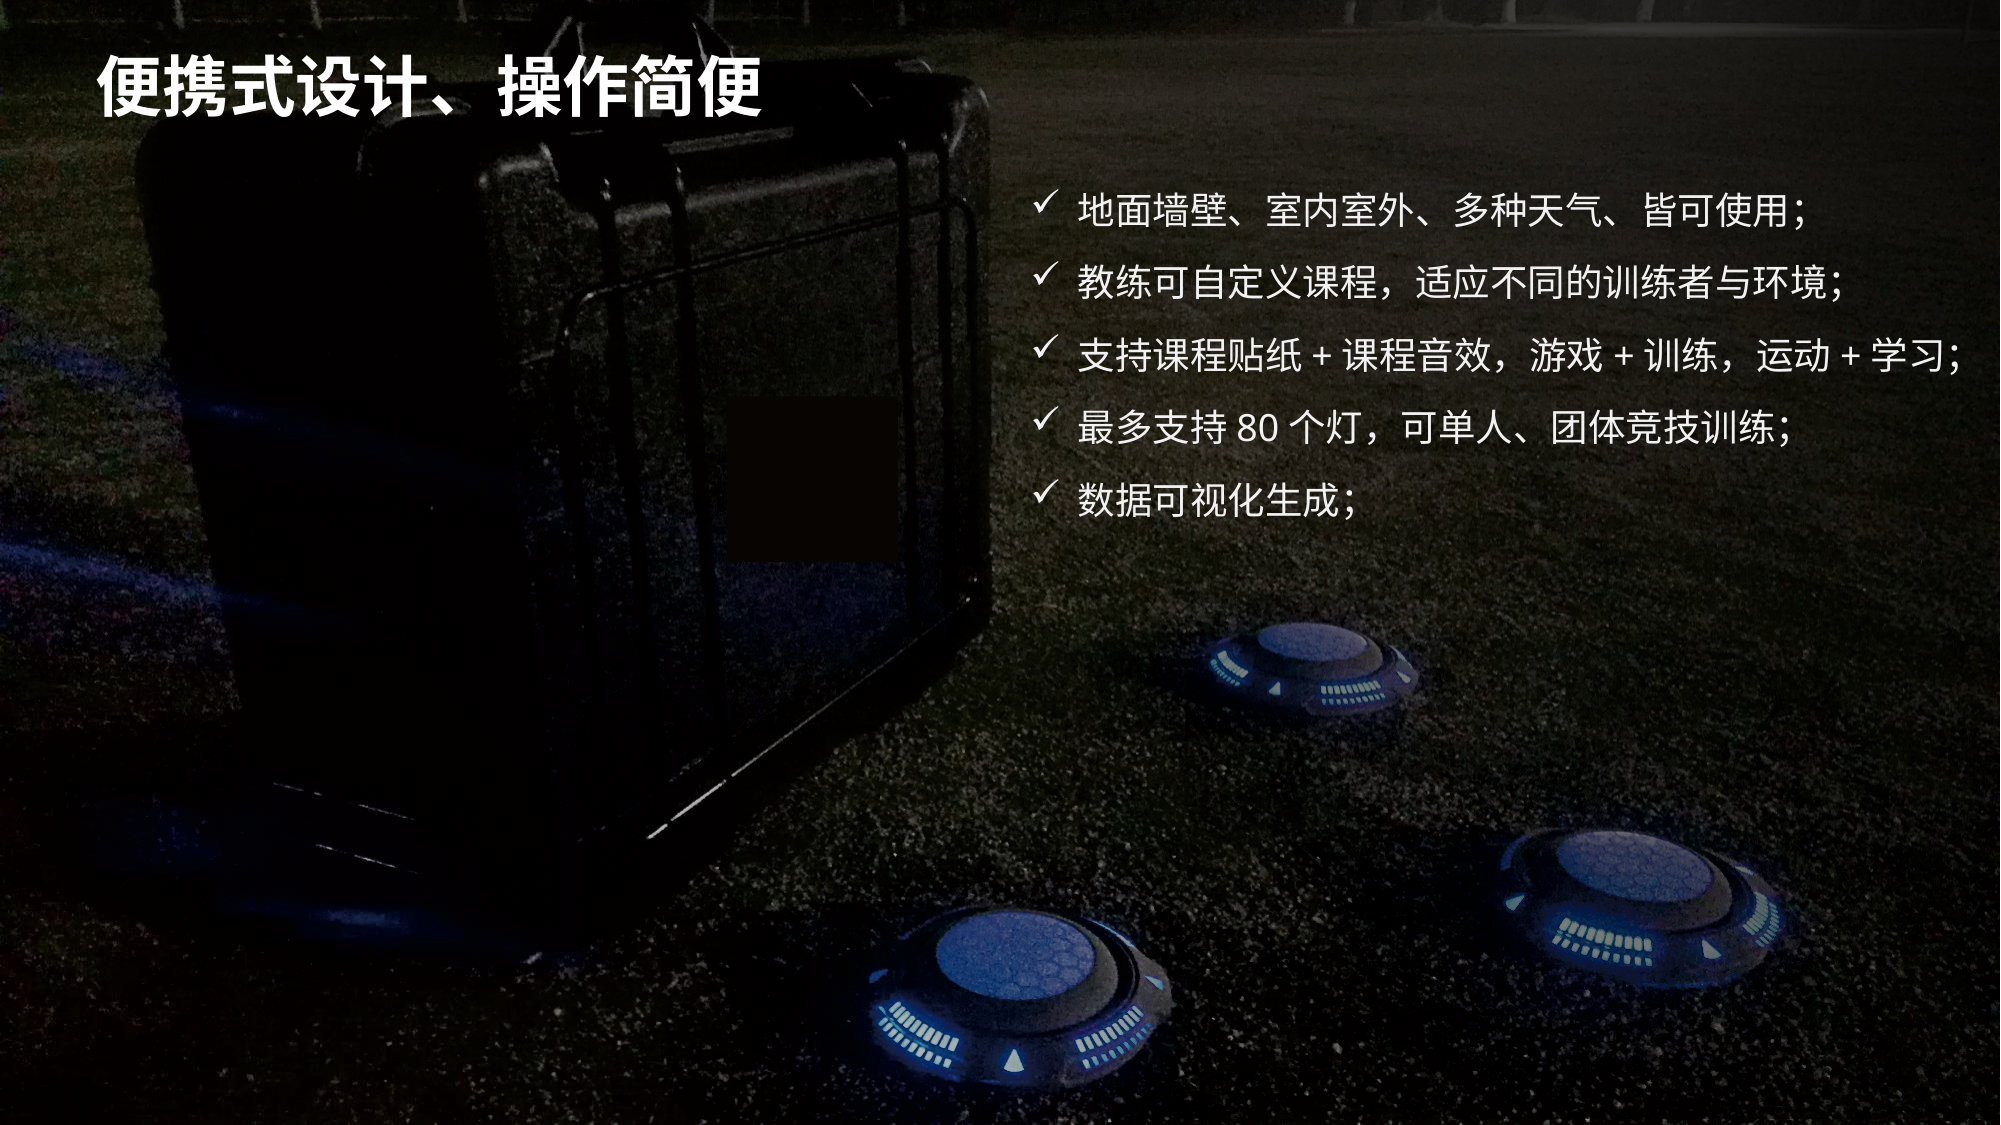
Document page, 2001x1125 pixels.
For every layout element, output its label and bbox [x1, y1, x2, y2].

picture [0, 0, 2001, 1125]
text_box [1015, 179, 1971, 531]
